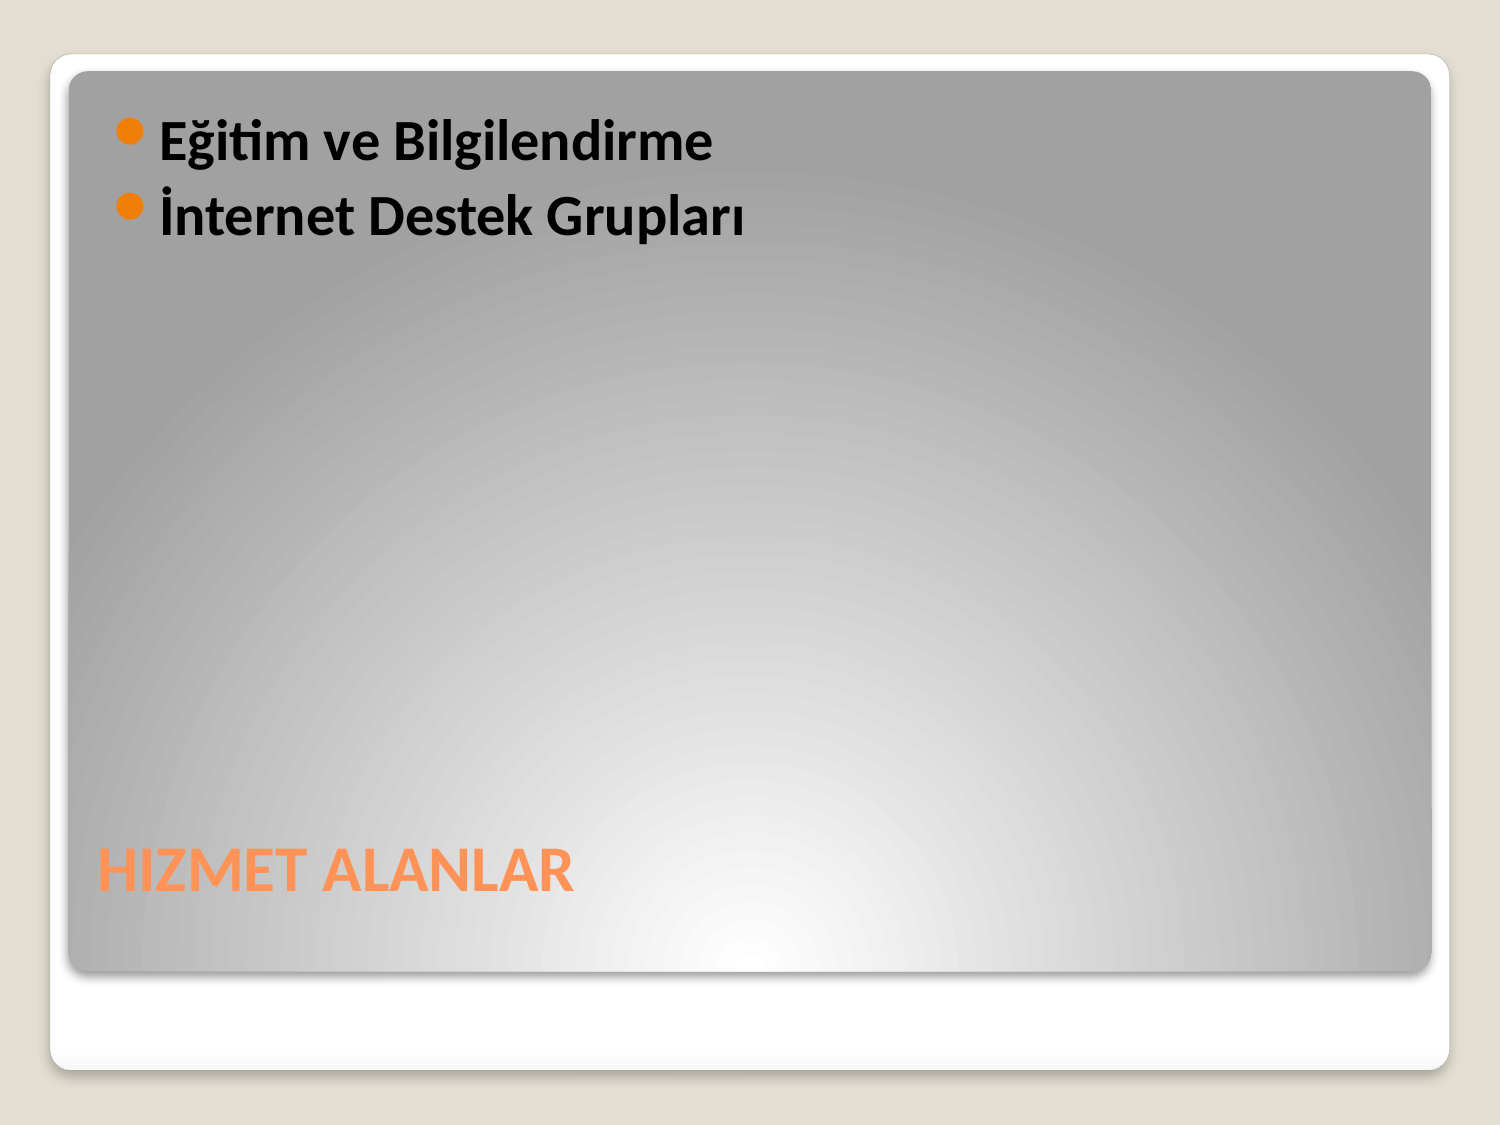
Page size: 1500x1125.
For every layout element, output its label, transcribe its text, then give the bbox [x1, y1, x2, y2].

title Hizmet Alanlar [82, 817, 1425, 990]
list Eğitim ve Bilgilendirme İnternet Destek Grupları [82, 86, 1425, 774]
